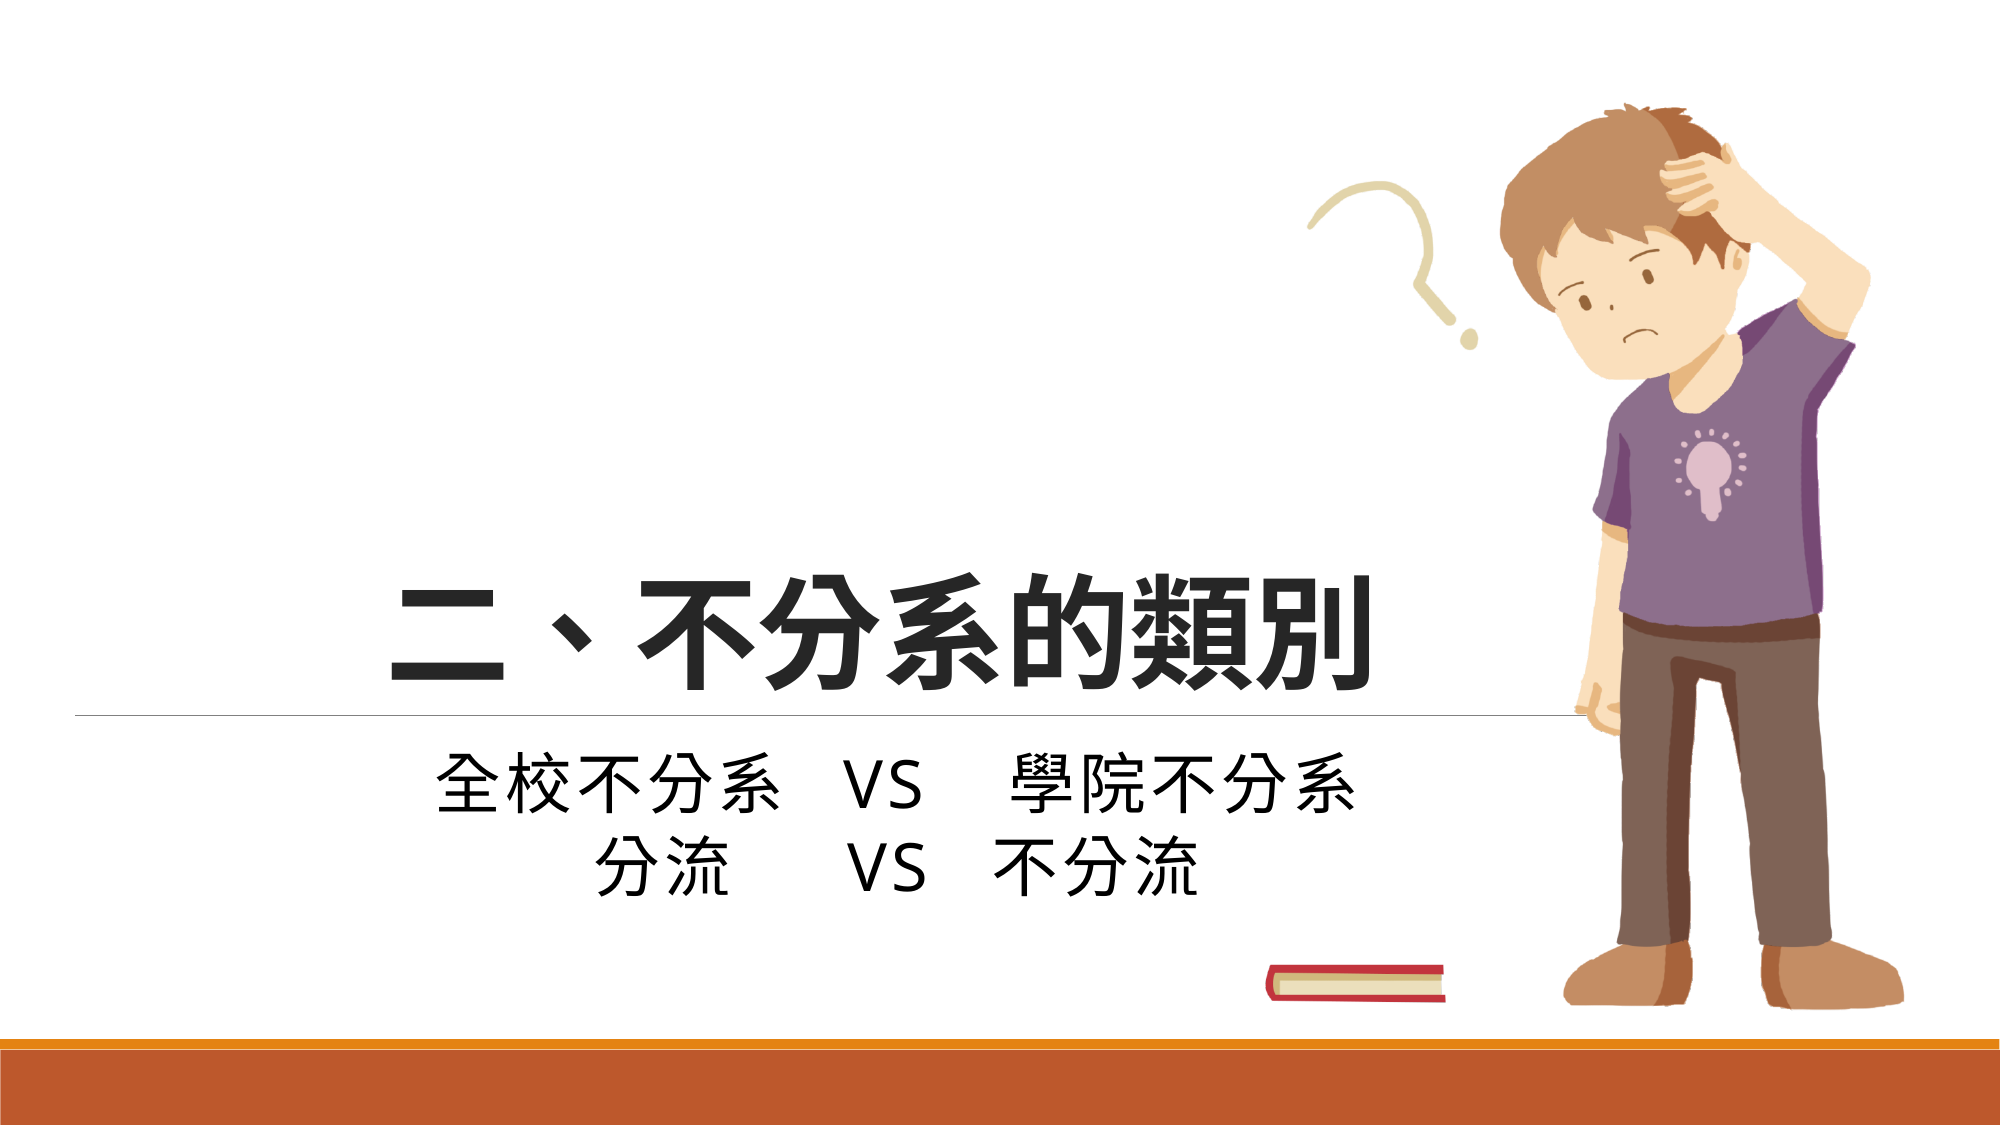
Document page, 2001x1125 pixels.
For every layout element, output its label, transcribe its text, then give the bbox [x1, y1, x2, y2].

picture [1103, 84, 2000, 1086]
title 二、不分系的類別 [57, 127, 1100, 713]
subtitle 全校不分系 vs 學院不分系 分流 vs 不分流 [71, 730, 1100, 919]
